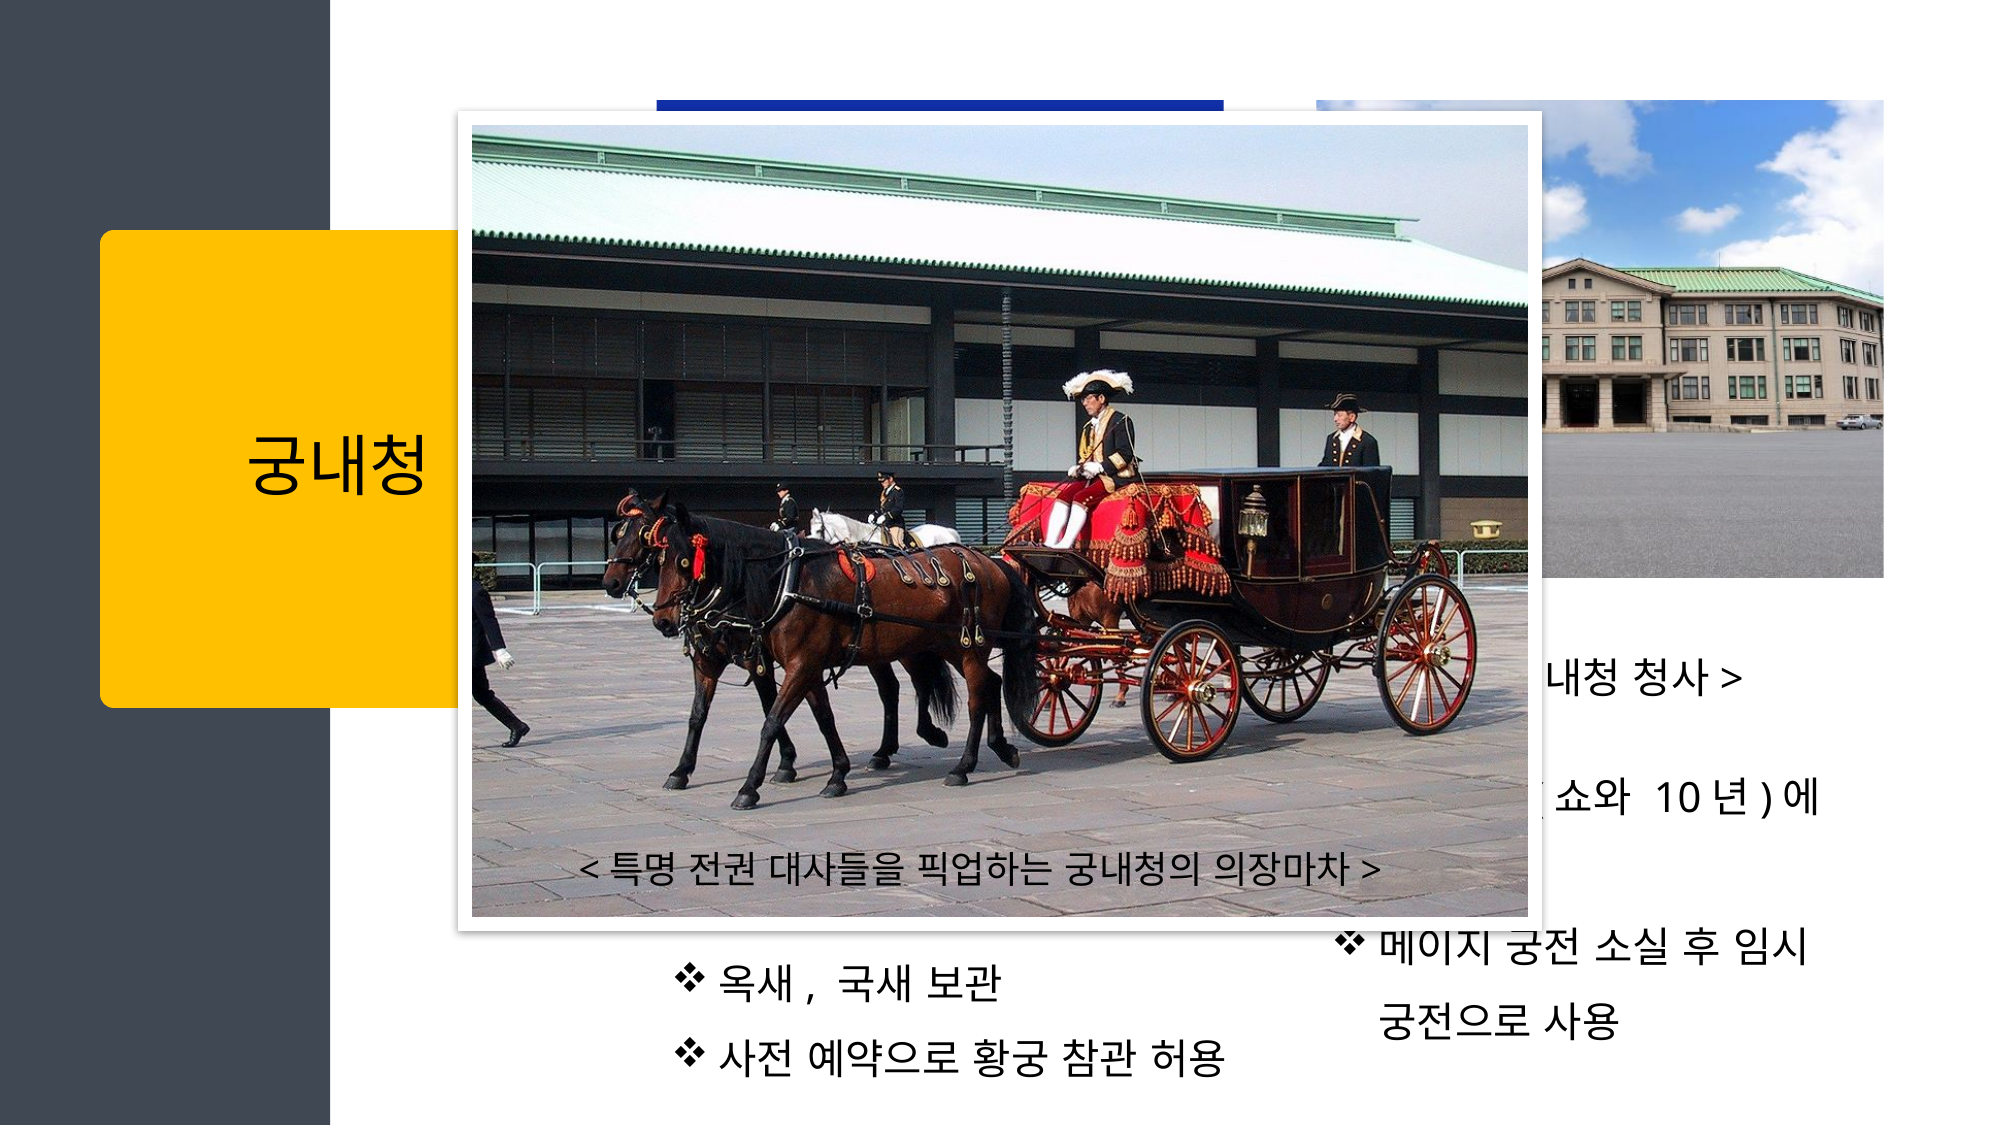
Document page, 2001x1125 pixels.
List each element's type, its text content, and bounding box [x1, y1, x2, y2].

text_box 일본 행정 기관의 하나 황실 관계의 국가 사무 담당 (황실 행사/ 국제 친선/ 문화 계승 등) 옥새, 국새 보관 사전 예약으로 황궁 참관 허용 [656, 940, 1295, 1090]
picture [656, 100, 1224, 125]
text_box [472, 125, 1528, 917]
text_box <궁내청 청사> [1548, 644, 1776, 709]
title 궁내청 [113, 243, 452, 694]
picture [1316, 100, 1884, 578]
text_box 1935년(쇼와 10년)에 건설 메이지 궁전 소실 후 임시 궁전으로 사용 [1316, 738, 1917, 1053]
text_box [0, 0, 331, 1125]
